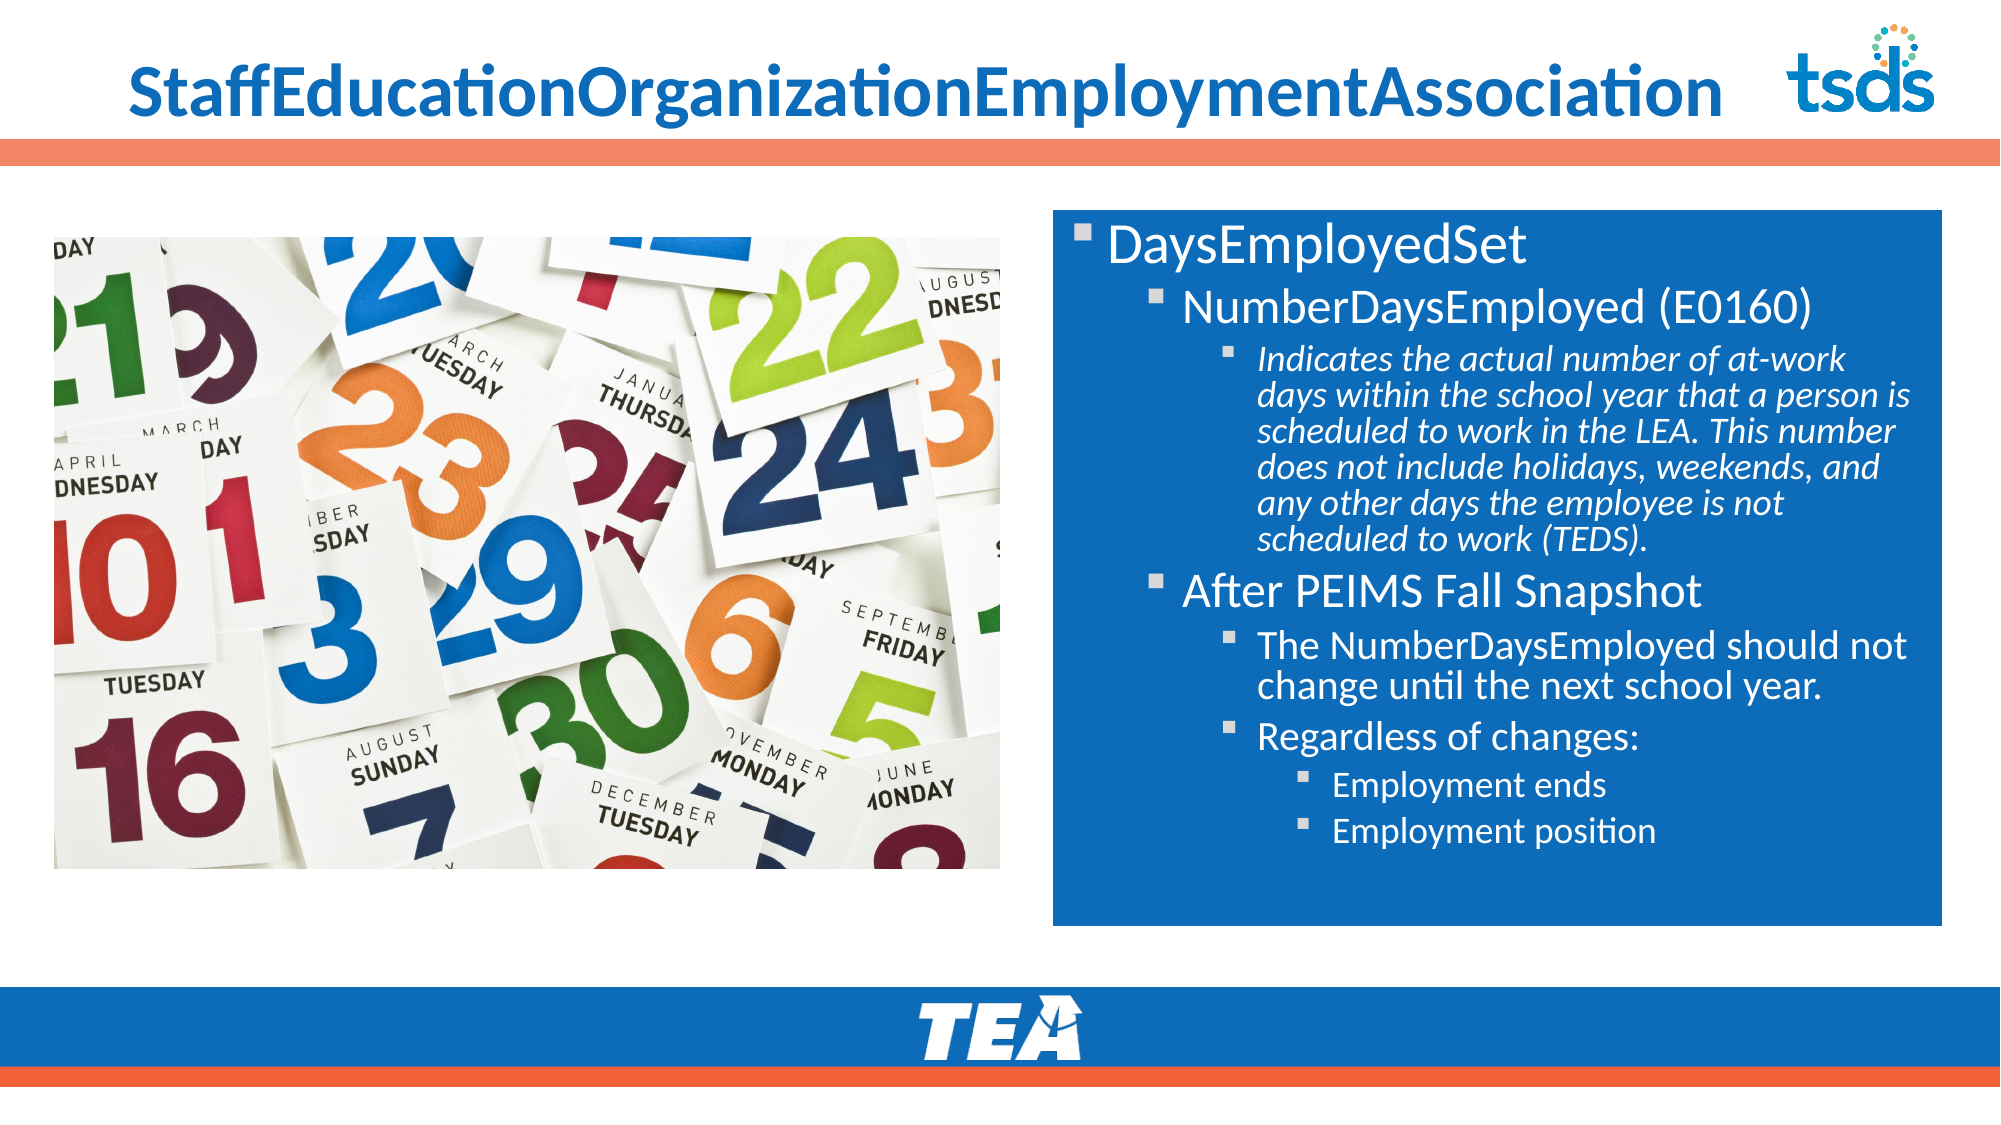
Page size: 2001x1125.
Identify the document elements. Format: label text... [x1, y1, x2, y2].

picture [54, 237, 1000, 869]
picture [1786, 24, 1934, 49]
picture [918, 994, 1082, 1060]
text_box [0, 138, 2000, 167]
list DaysEmployedSet NumberDaysEmployed (E0160) Indicates the actual number of at-work days within the school year that a person is scheduled to work in the LEA. This number does not include holidays, weekends, and any other days the employee is not scheduled to work (TEDS). After PEIMS Fall Snapshot The NumberDaysEmployed should not change until the next school year. Regardless of changes: Employment ends Employment position [1054, 210, 1938, 925]
title StaffEducationOrganizationEmploymentAssociation [113, 49, 1938, 135]
